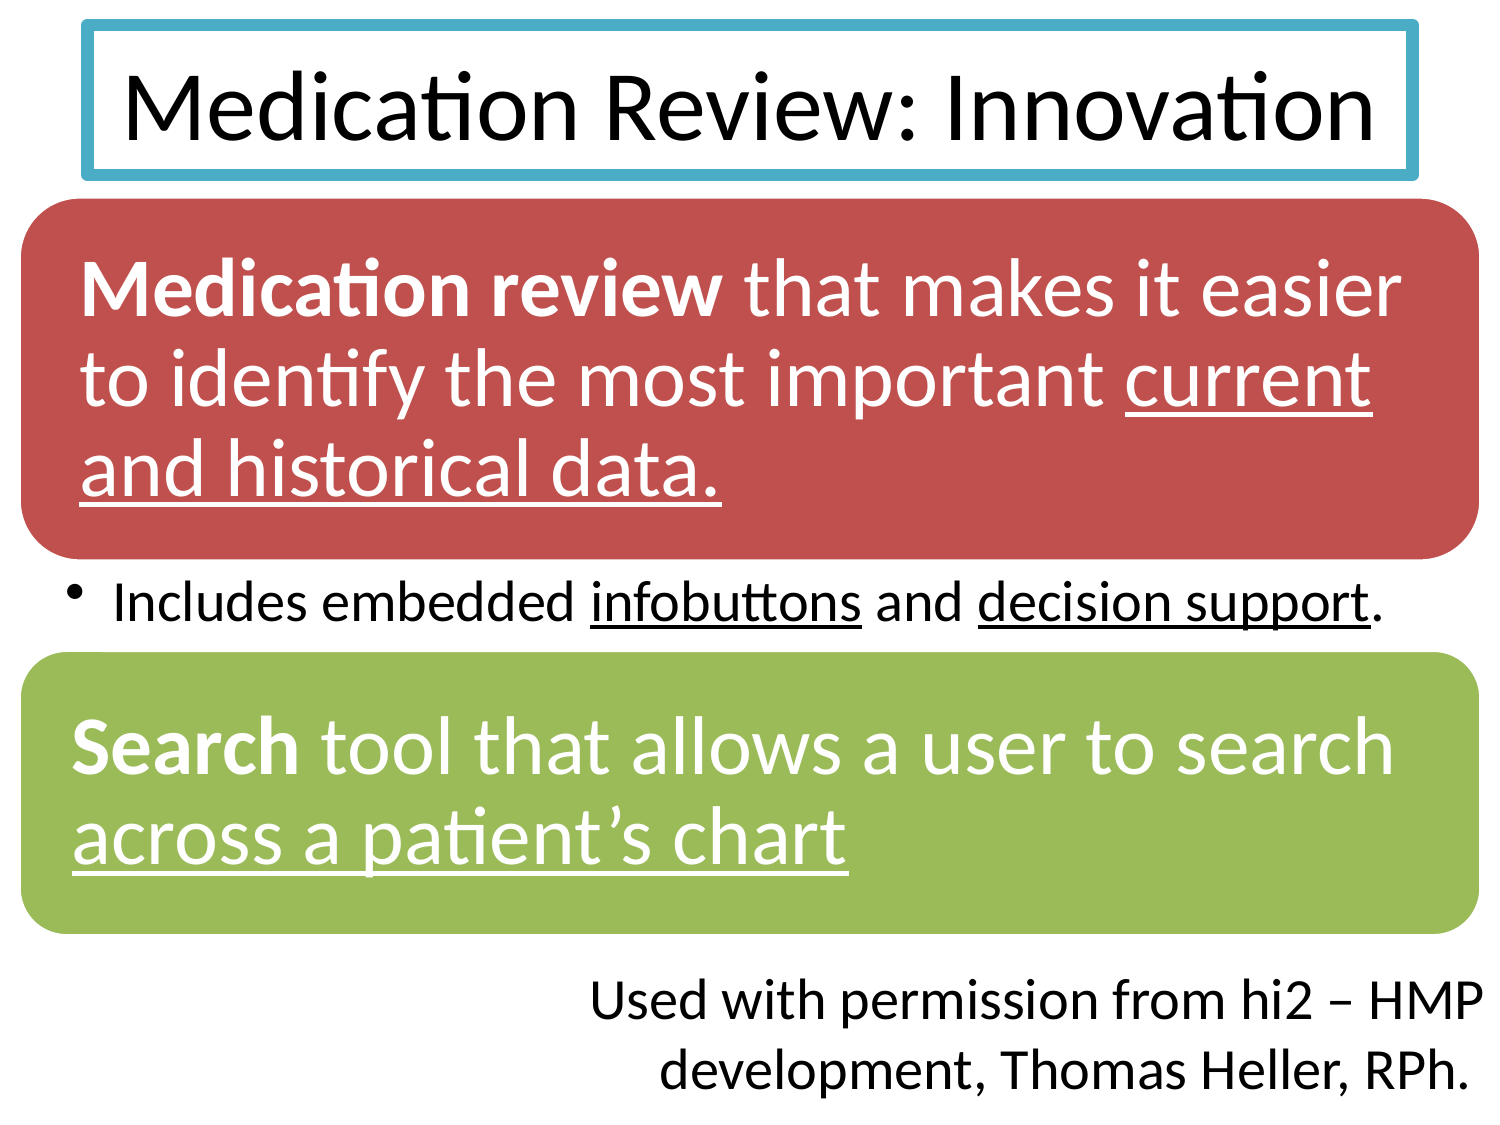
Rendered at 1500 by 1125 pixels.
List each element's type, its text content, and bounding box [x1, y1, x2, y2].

title Medication Review: Innovation [87, 24, 1413, 160]
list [18, 162, 1482, 1063]
text_box Used with permission from hi2 – HMP development, Thomas Heller, RPh. [560, 960, 1500, 1102]
